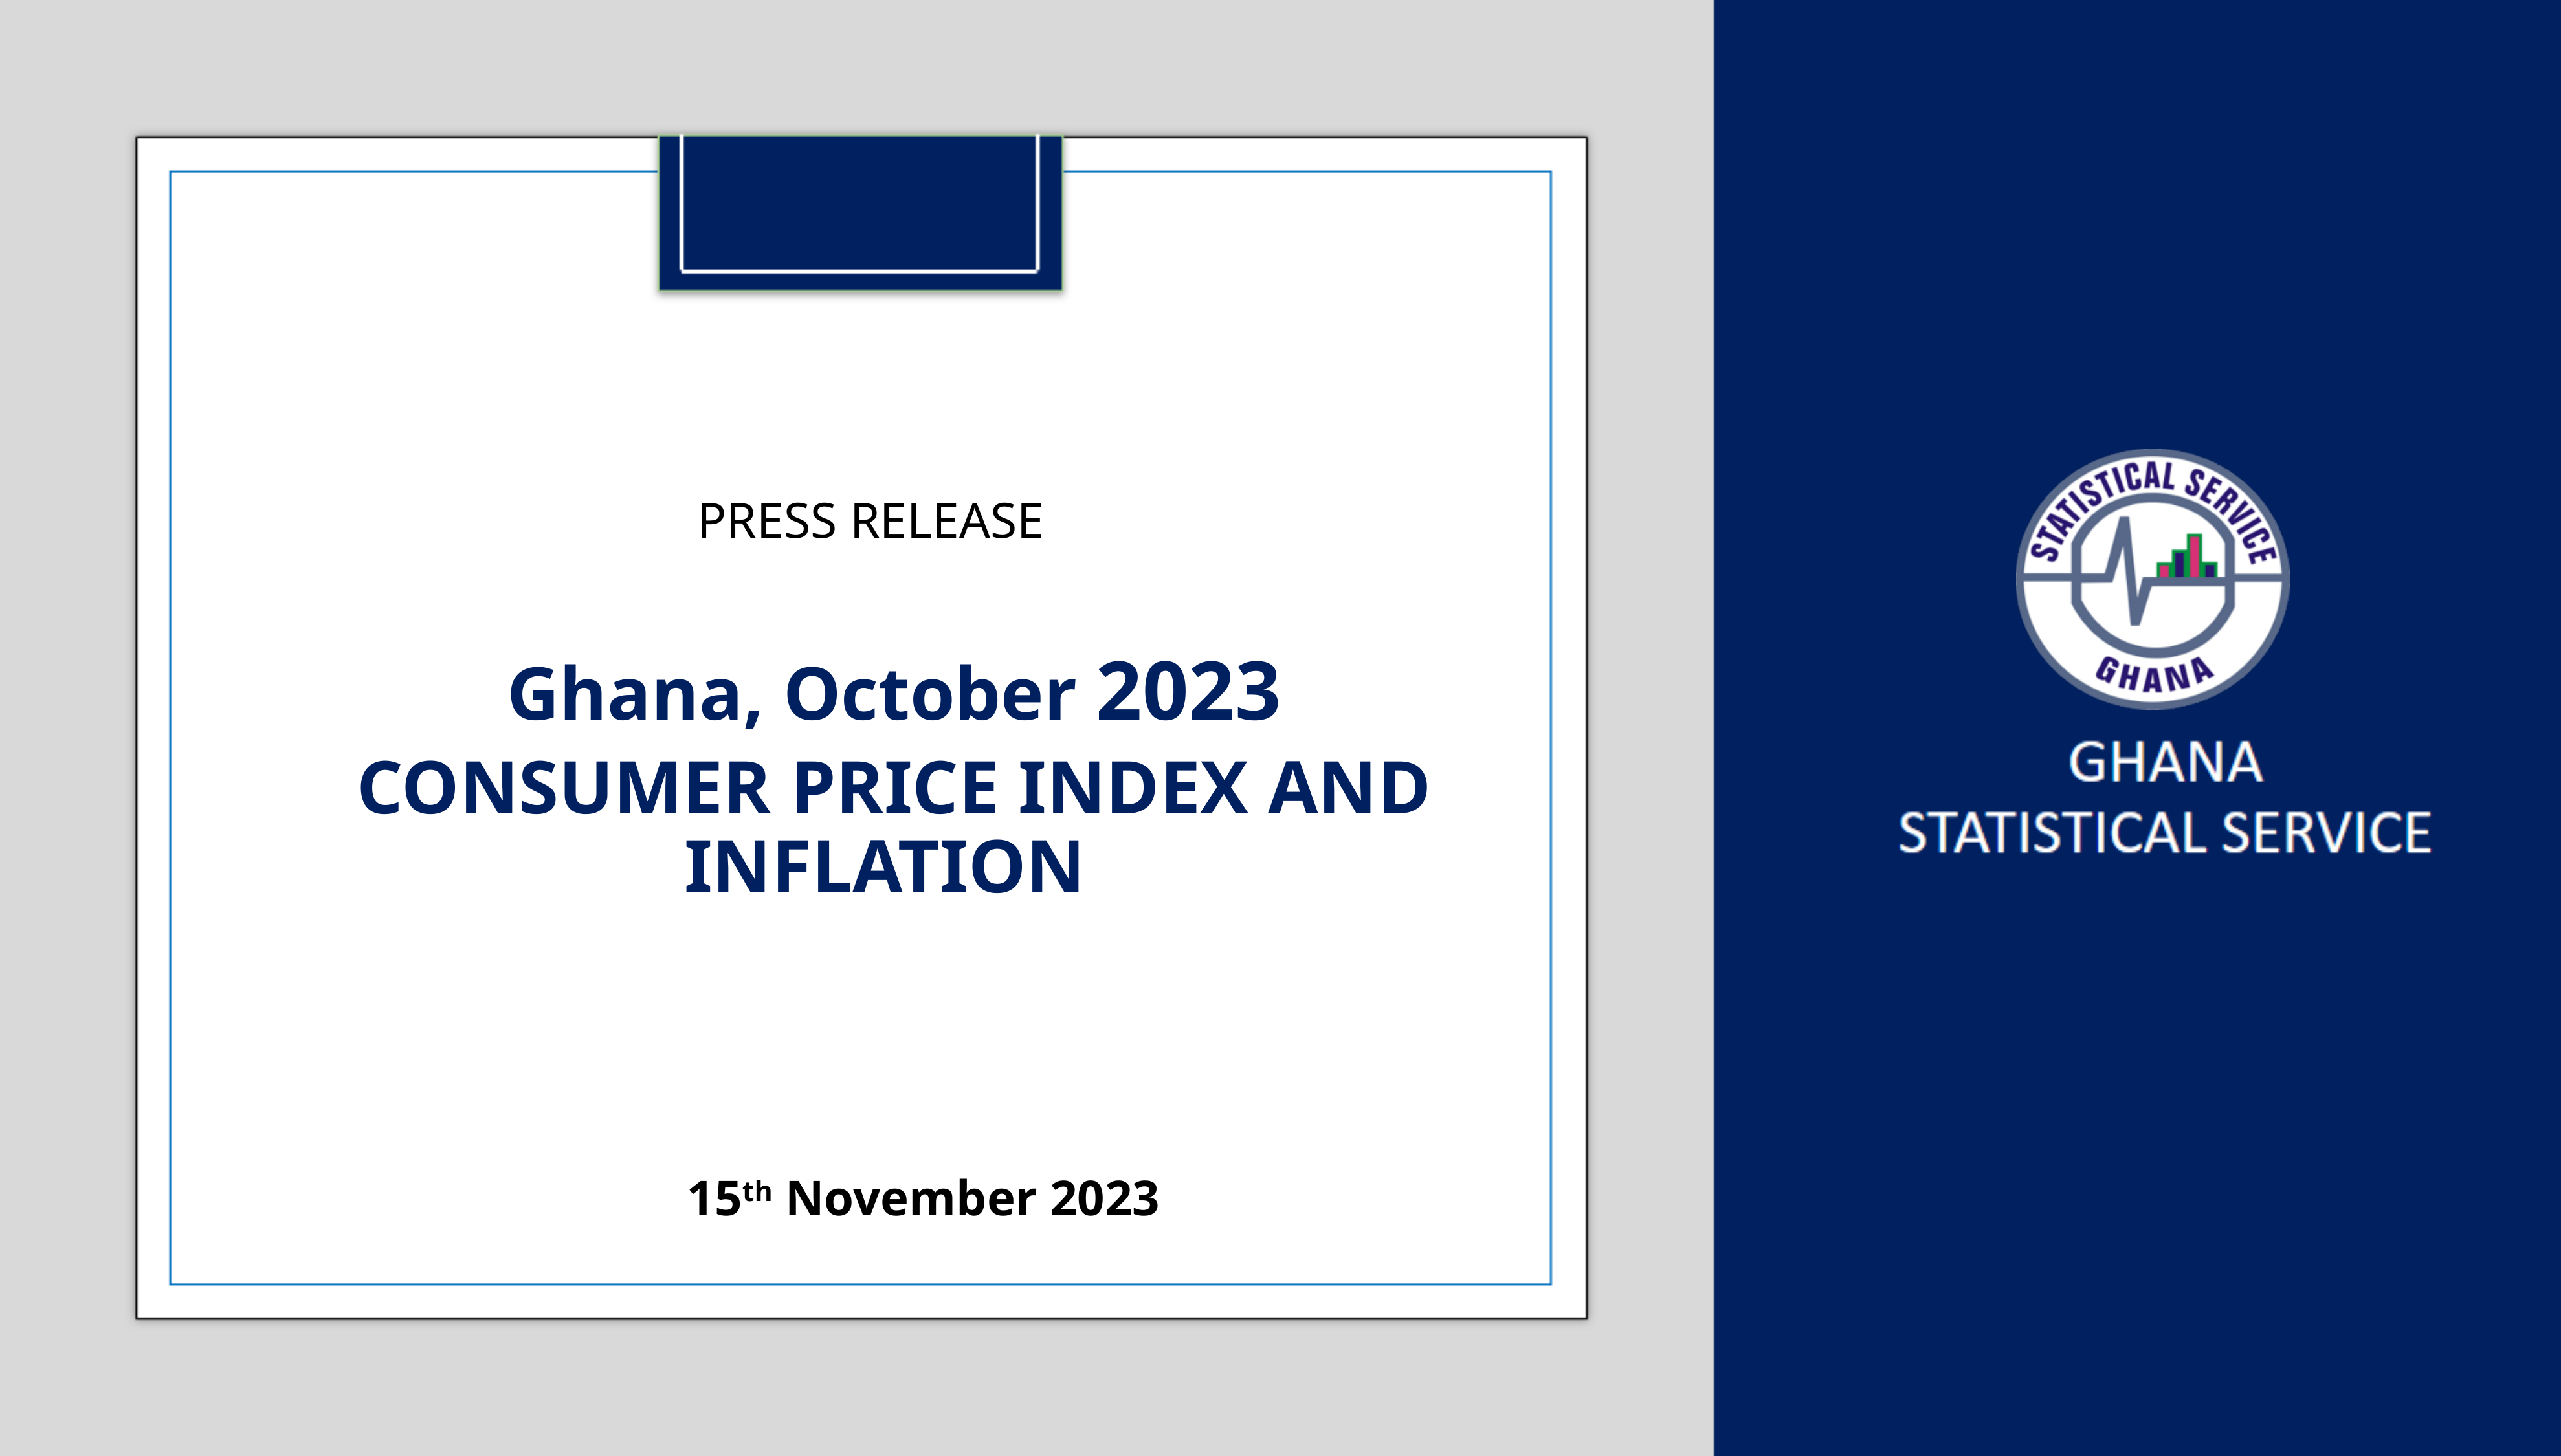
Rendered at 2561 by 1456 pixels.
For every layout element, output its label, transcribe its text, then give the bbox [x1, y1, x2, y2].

picture [0, 0, 2561, 1456]
text_box 15th November 2023 [678, 1163, 1182, 1231]
subtitle Ghana, October 2023 CONSUMER PRICE INDEX AND INFLATION [345, 645, 1443, 905]
title PRESS RELEASE [619, 482, 1123, 554]
